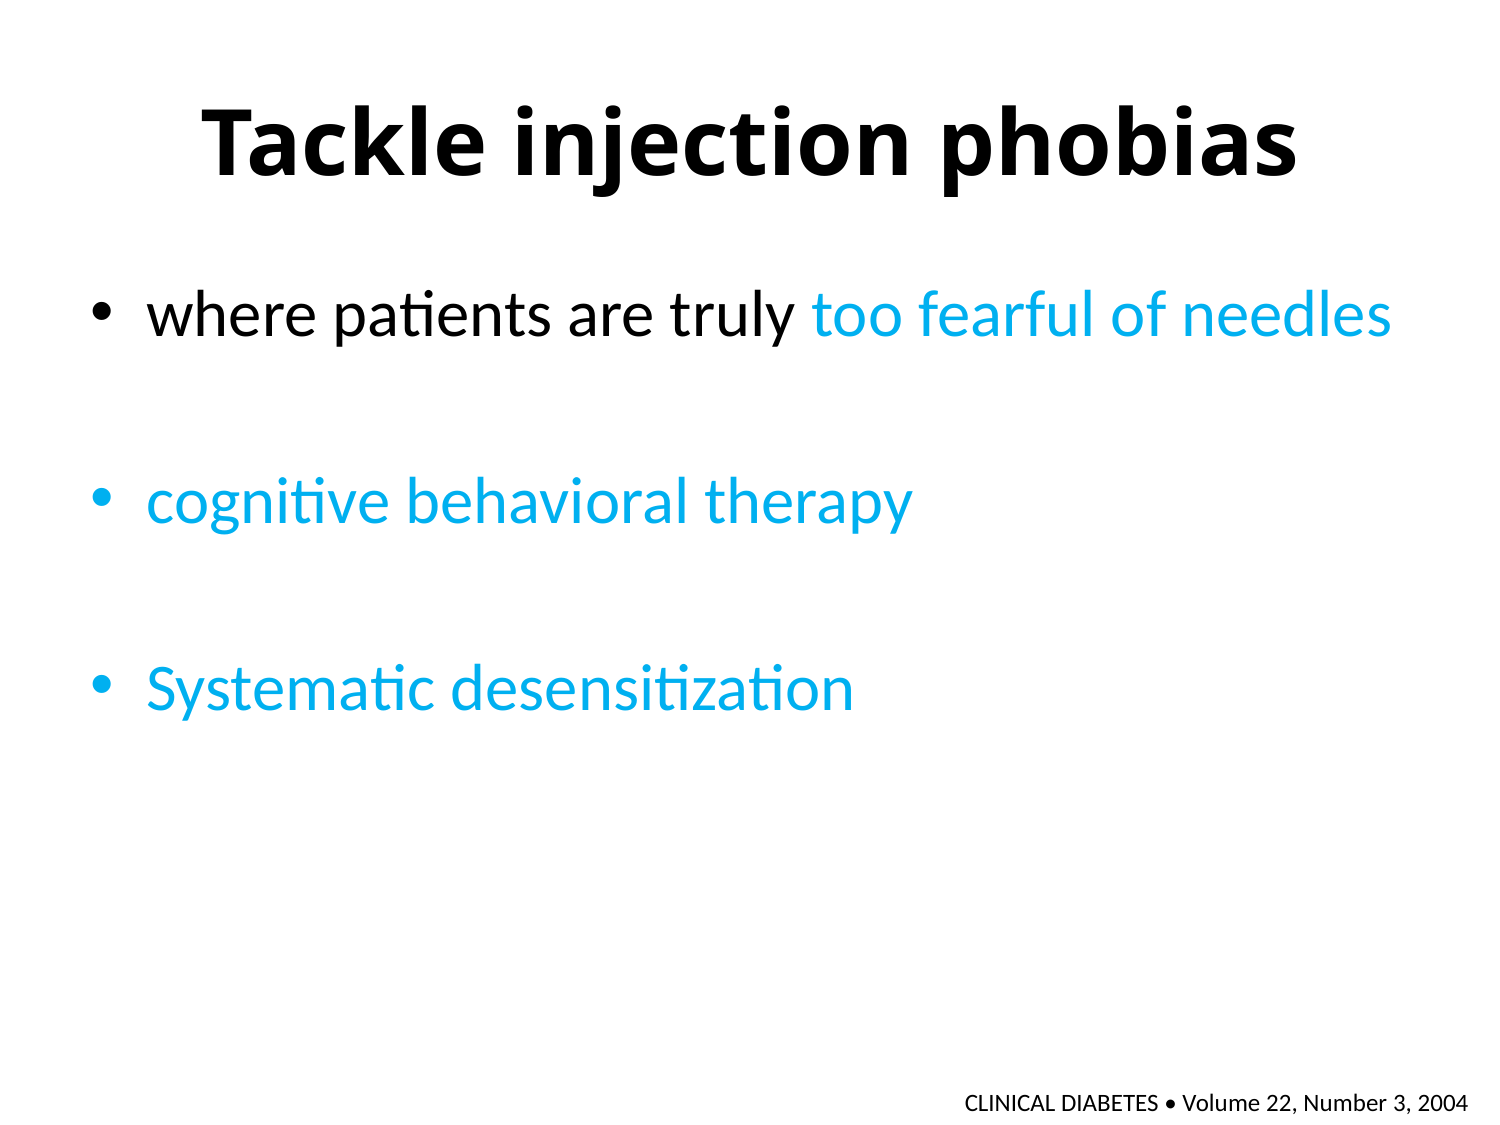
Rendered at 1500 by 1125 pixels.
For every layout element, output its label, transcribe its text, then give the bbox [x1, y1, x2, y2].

list where patients are truly too fearful of needles cognitive behavioral therapy Systematic desensitization [75, 262, 1425, 1005]
title Tackle injection phobias [75, 45, 1425, 233]
text_box CLINICAL DIABETES • Volume 22, Number 3, 2004 [950, 1079, 1500, 1125]
